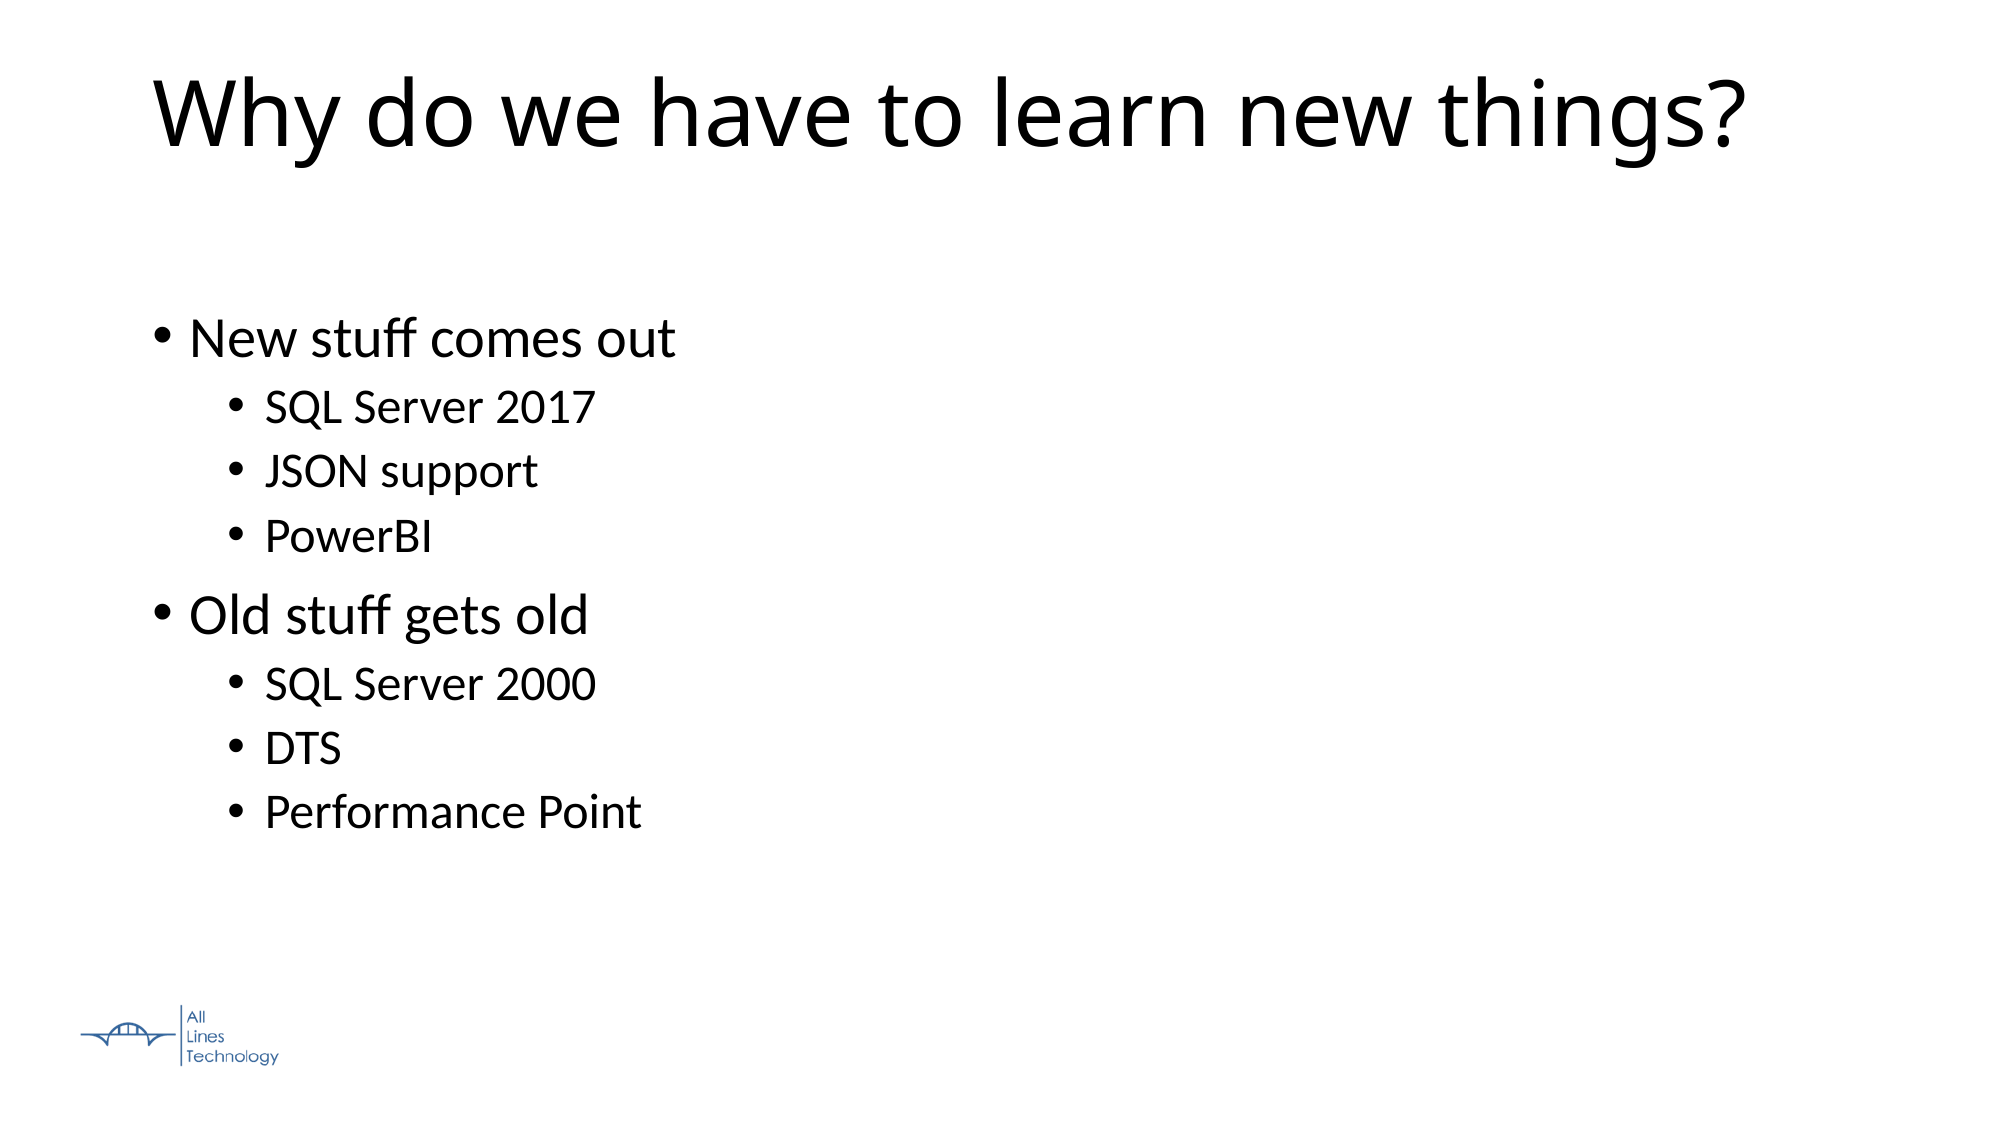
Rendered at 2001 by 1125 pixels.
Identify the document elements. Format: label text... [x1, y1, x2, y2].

list New stuff comes out SQL Server 2017 JSON support PowerBI Old stuff gets old SQL Server 2000 DTS Performance Point [137, 299, 1863, 1014]
picture [69, 993, 286, 1075]
title Why do we have to learn new things? [137, 59, 1863, 278]
